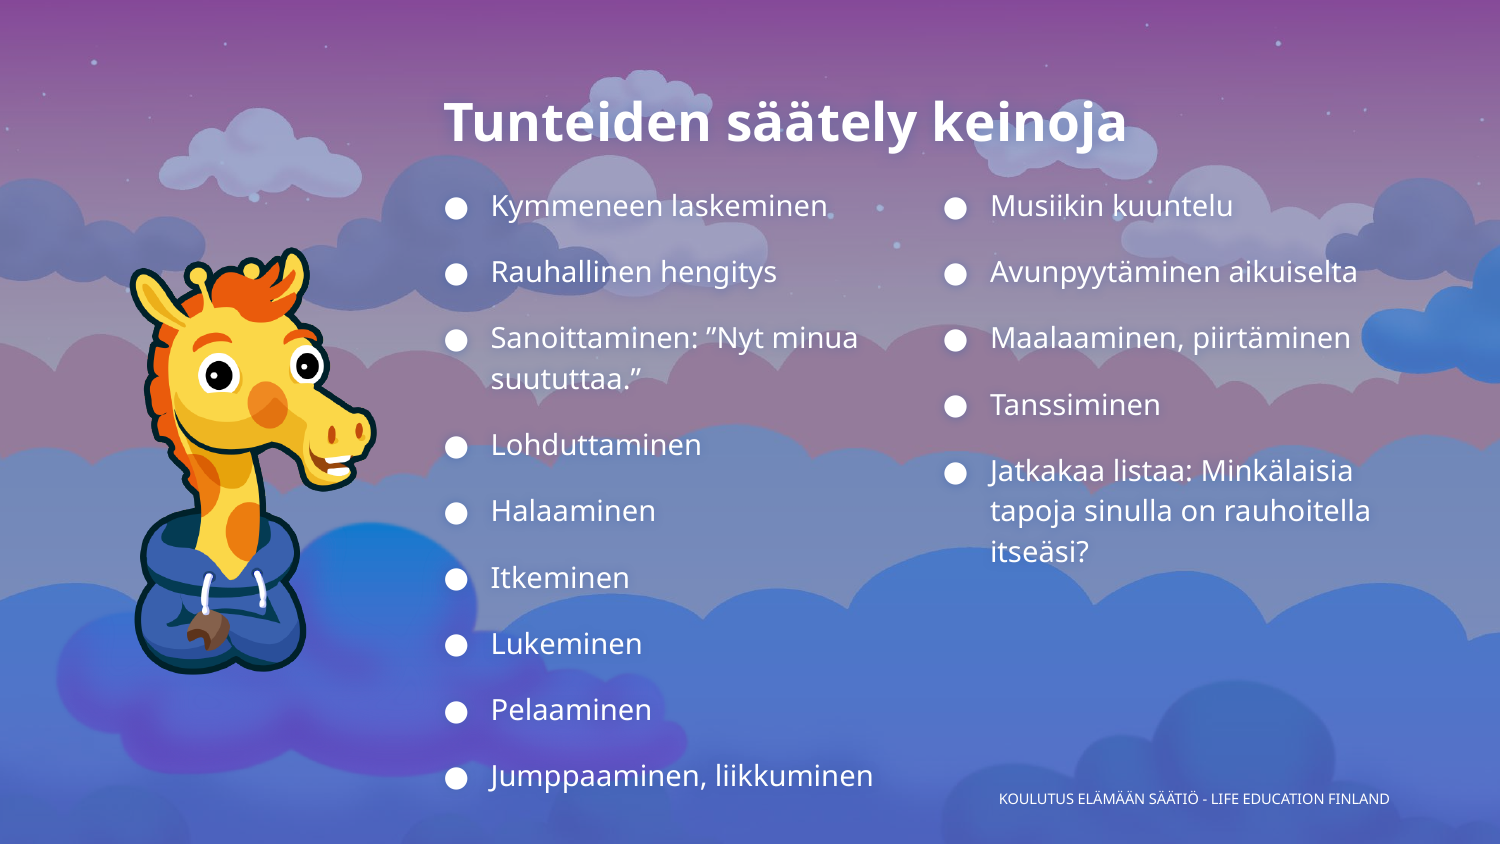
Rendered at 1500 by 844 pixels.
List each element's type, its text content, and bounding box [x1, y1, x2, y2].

picture [44, 247, 428, 782]
title Tunteiden säätely keinoja [428, 72, 1425, 164]
list Kymmeneen laskeminen Rauhallinen hengitys Sanoittaminen: ”Nyt minua suututtaa.” Lohduttaminen Halaaminen Itkeminen Lukeminen Pelaaminen Jumppaaminen, liikkuminen Musiikin kuuntelu Avunpyytäminen aikuiselta Maalaaminen, piirtäminen Tanssiminen Jatkakaa listaa: Minkälaisia tapoja sinulla on rauhoitella itseäsi? [428, 166, 1458, 809]
